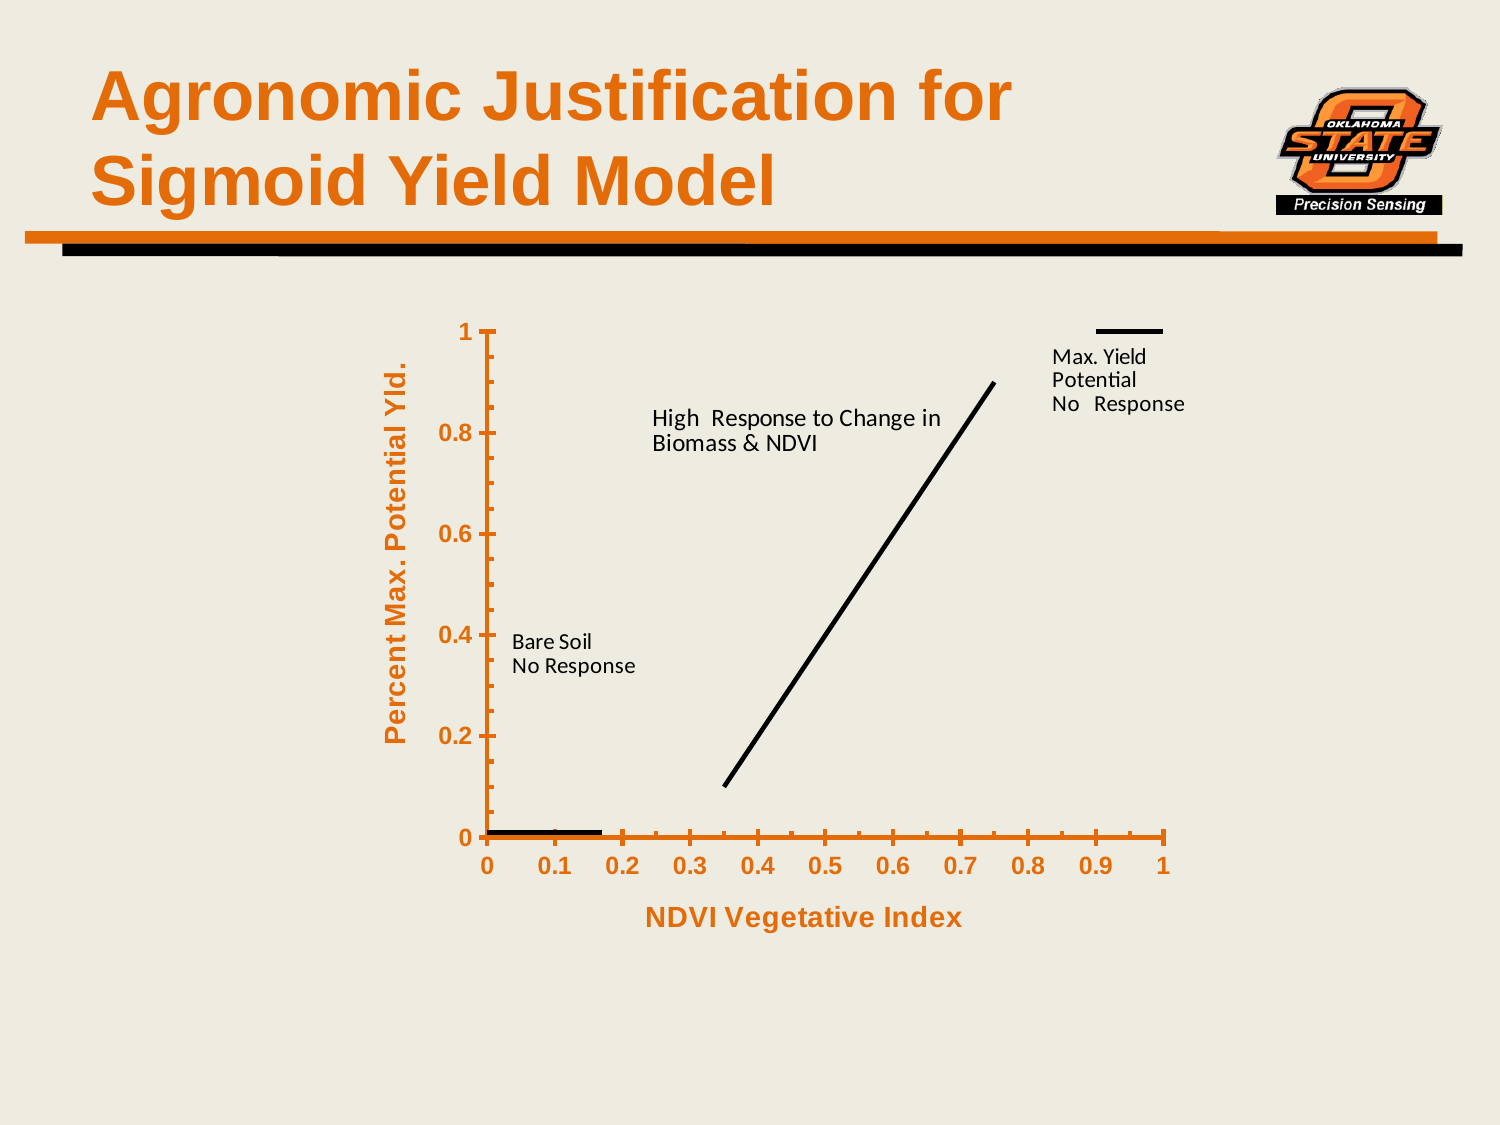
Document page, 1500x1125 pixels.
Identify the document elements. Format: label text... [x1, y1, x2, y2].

chart [312, 312, 1201, 991]
picture [1275, 87, 1443, 215]
title Agronomic Justification for Sigmoid Yield Model [74, 44, 1263, 226]
